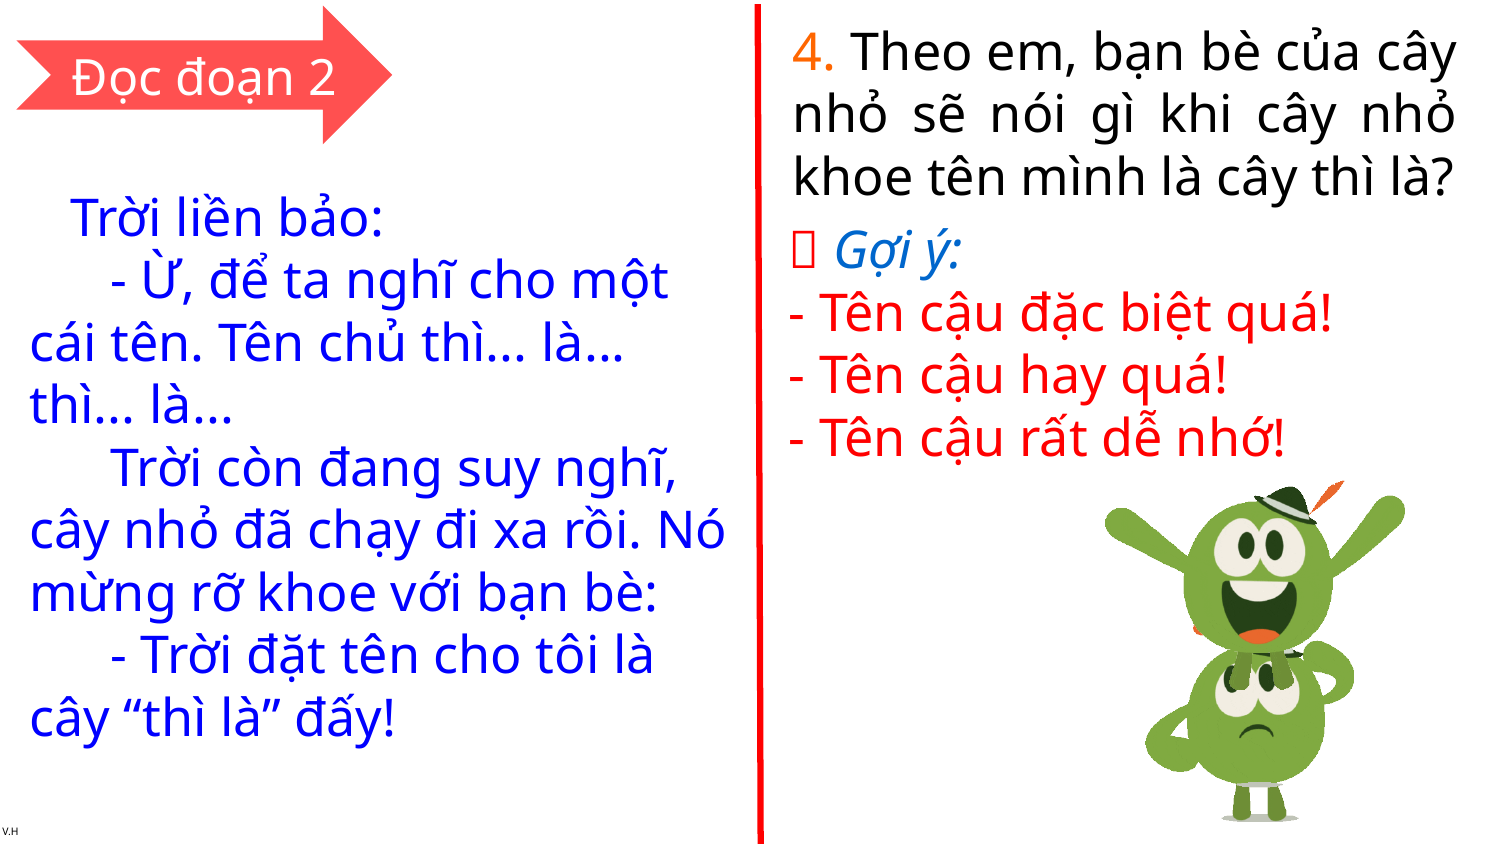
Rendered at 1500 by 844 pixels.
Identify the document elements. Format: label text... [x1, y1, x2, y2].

text_box  Gợi ý: - Tên cậu đặc biệt quá! - Tên cậu hay quá! - Tên cậu rất dễ nhớ! [774, 209, 1475, 474]
text_box Trời liền bảo: - Ừ, để ta nghĩ cho một cái tên. Tên chủ thì... là... thì... là... Trời còn đang suy nghĩ, cây nhỏ đã chạy đi xa rồi. Nó mừng rỡ khoe với bạn bè: - Trời đặt tên cho tôi là cây “thì là” đấy! [14, 176, 752, 754]
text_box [757, 3, 761, 844]
text_box Đọc đoạn 2 [16, 5, 393, 145]
text_box 4. Theo em, bạn bè của cây nhỏ sẽ nói gì khi cây nhỏ khoe tên mình là cây thì là? [774, 9, 1475, 209]
picture [1102, 477, 1416, 825]
